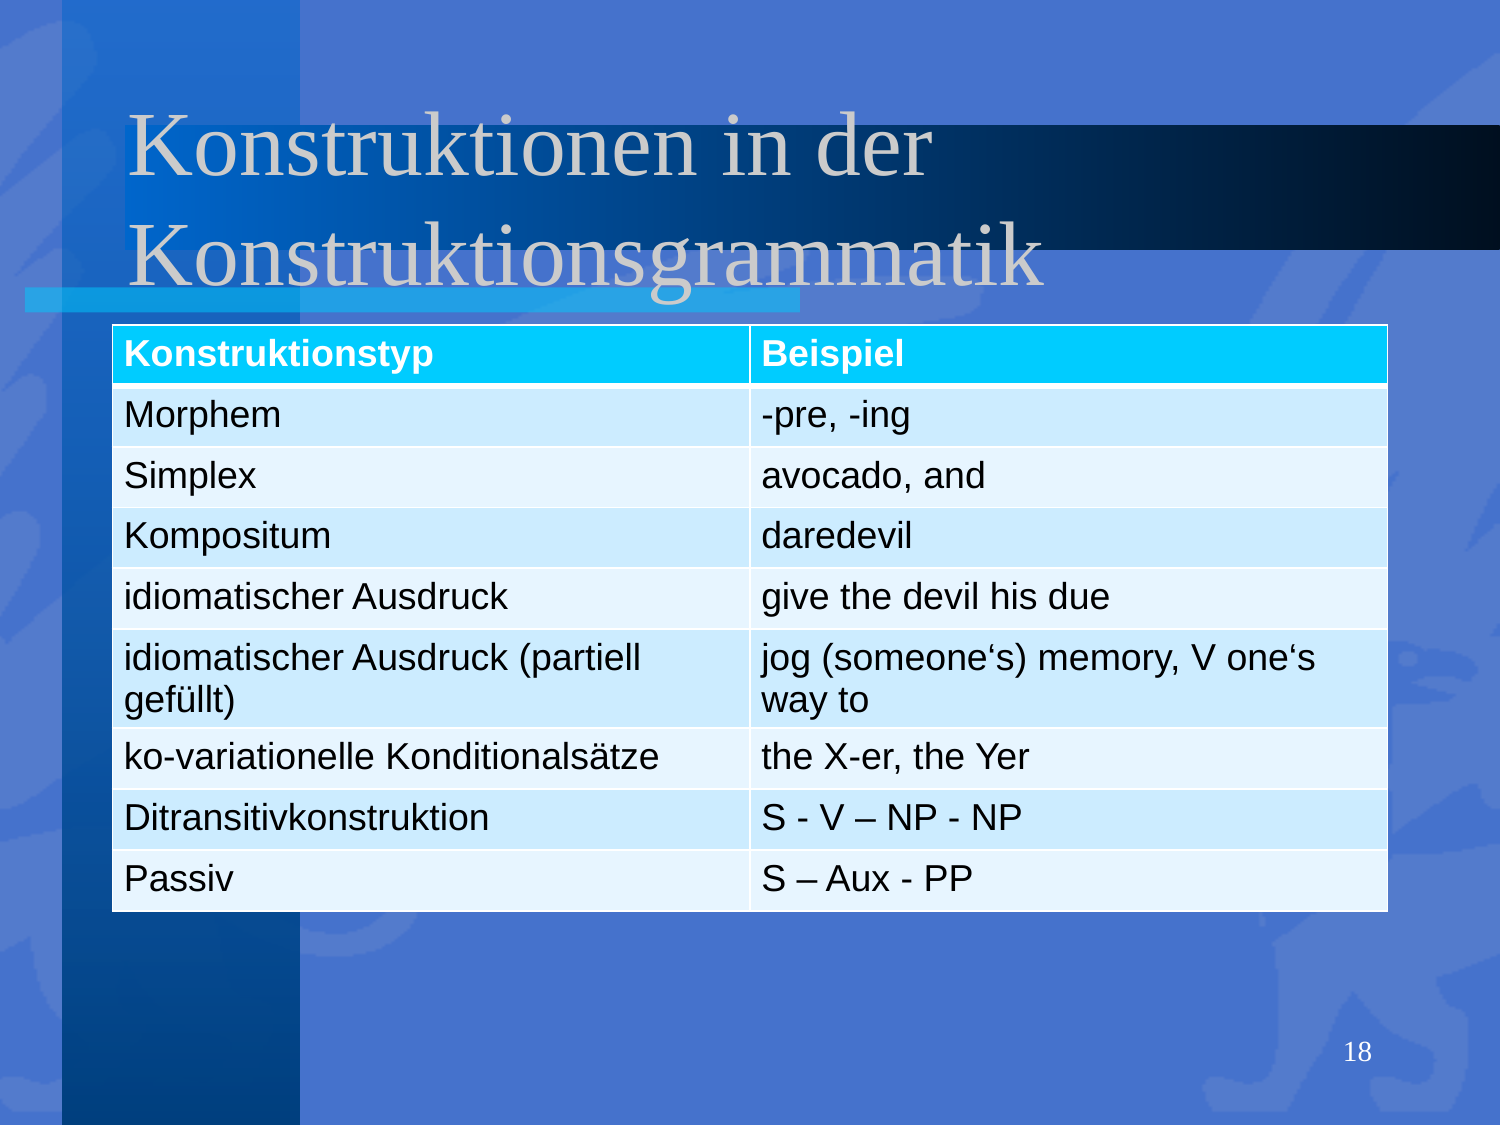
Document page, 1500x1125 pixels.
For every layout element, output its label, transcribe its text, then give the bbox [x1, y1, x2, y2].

table_cell the X-er, the Yer [751, 729, 1387, 788]
table_cell idiomatischer Ausdruck [113, 569, 749, 628]
table_cell S - V – NP - NP [751, 790, 1387, 849]
table_cell Simplex [113, 448, 749, 507]
table_cell S – Aux - PP [751, 851, 1387, 910]
slide_number 18 [1074, 1012, 1388, 1088]
table_cell -pre, -ing [751, 389, 1387, 446]
table_cell Morphem [113, 389, 749, 446]
table_cell daredevil [751, 508, 1387, 567]
table_cell avocado, and [751, 448, 1387, 507]
table_cell ko-variationelle Konditionalsätze [113, 729, 749, 788]
table_cell jog (someone‘s) memory, V one‘s way to [751, 630, 1387, 727]
picture [0, 0, 62, 1125]
table_cell idiomatischer Ausdruck (partiell gefüllt) [113, 630, 749, 727]
table_header Konstruktionstyp [113, 326, 749, 383]
table_cell Ditransitivkonstruktion [113, 790, 749, 849]
table_cell Passiv [113, 851, 749, 910]
table_cell give the devil his due [751, 569, 1387, 628]
picture [300, 0, 1500, 125]
picture [300, 250, 1500, 1125]
table_header Beispiel [751, 326, 1387, 383]
title Konstruktionen in der Konstruktionsgrammatik [112, 99, 1388, 288]
table_cell Kompositum [113, 508, 749, 567]
